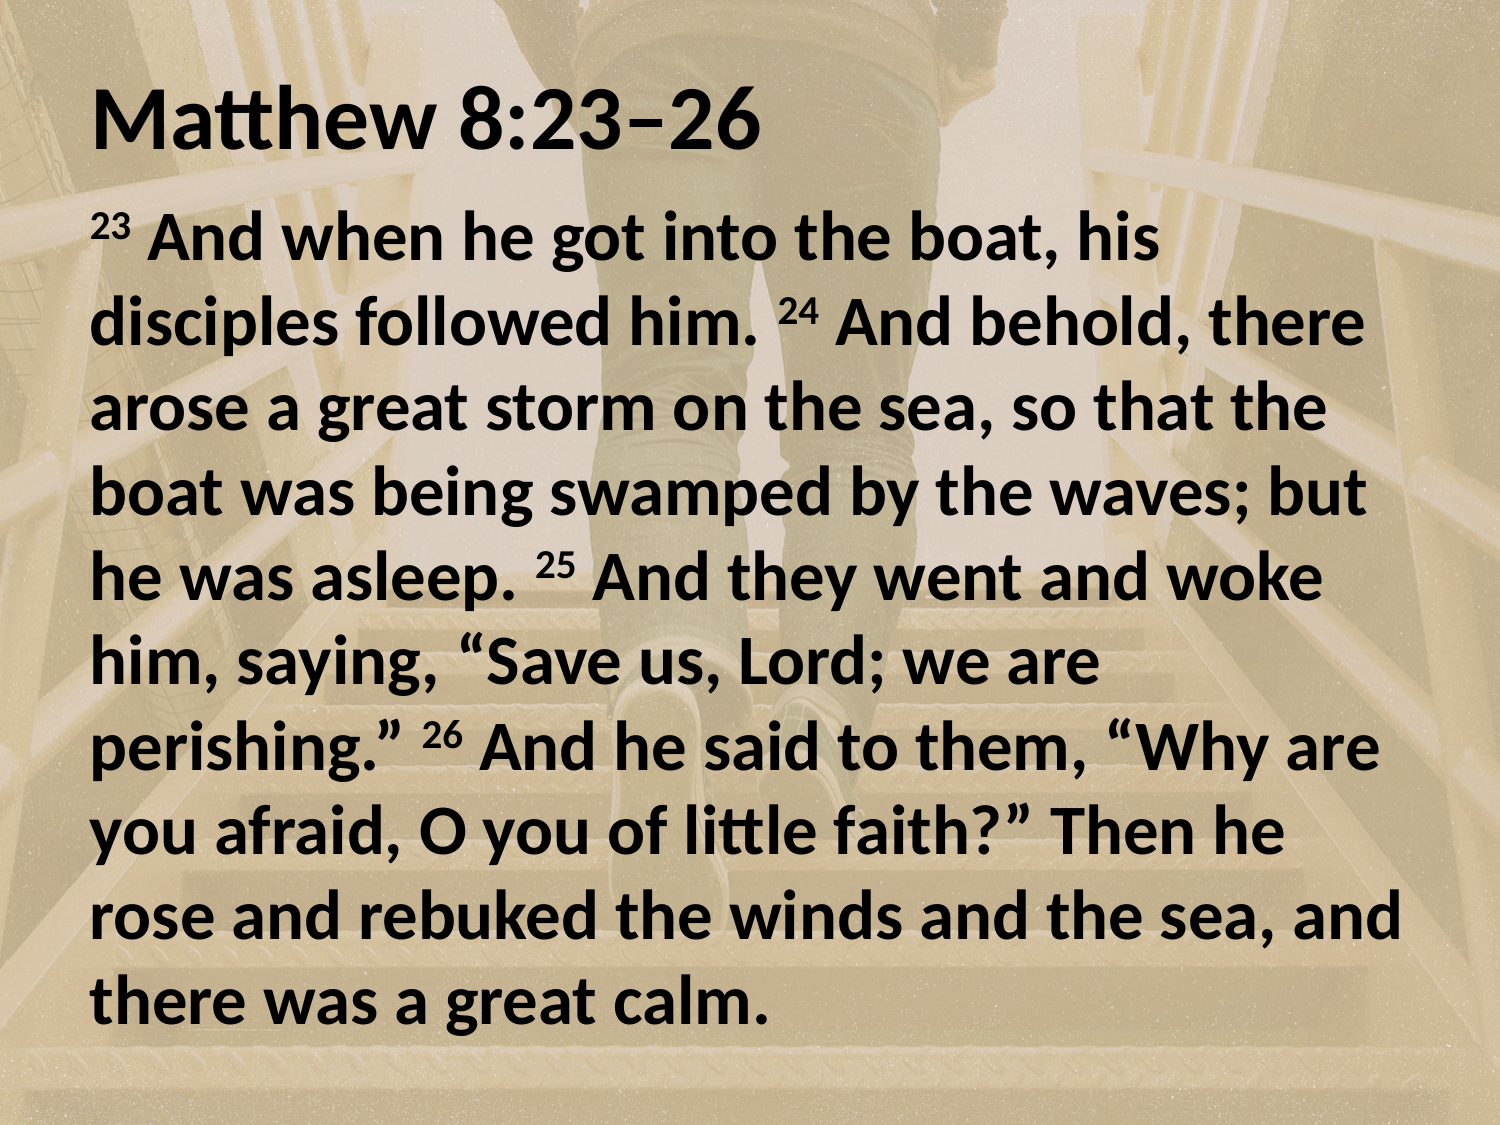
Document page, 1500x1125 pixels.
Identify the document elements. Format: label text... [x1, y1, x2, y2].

text_box 23 And when he got into the boat, his disciples followed him. 24 And behold, there arose a great storm on the sea, so that the boat was being swamped by the waves; but he was asleep. 25 And they went and woke him, saying, “Save us, Lord; we are perishing.” 26 And he said to them, “Why are you afraid, O you of little faith?” Then he rose and rebuked the winds and the sea, and there was a great calm. [74, 182, 1425, 1047]
title Matthew 8:23–26 [75, 45, 1425, 181]
picture [0, 0, 1500, 1125]
